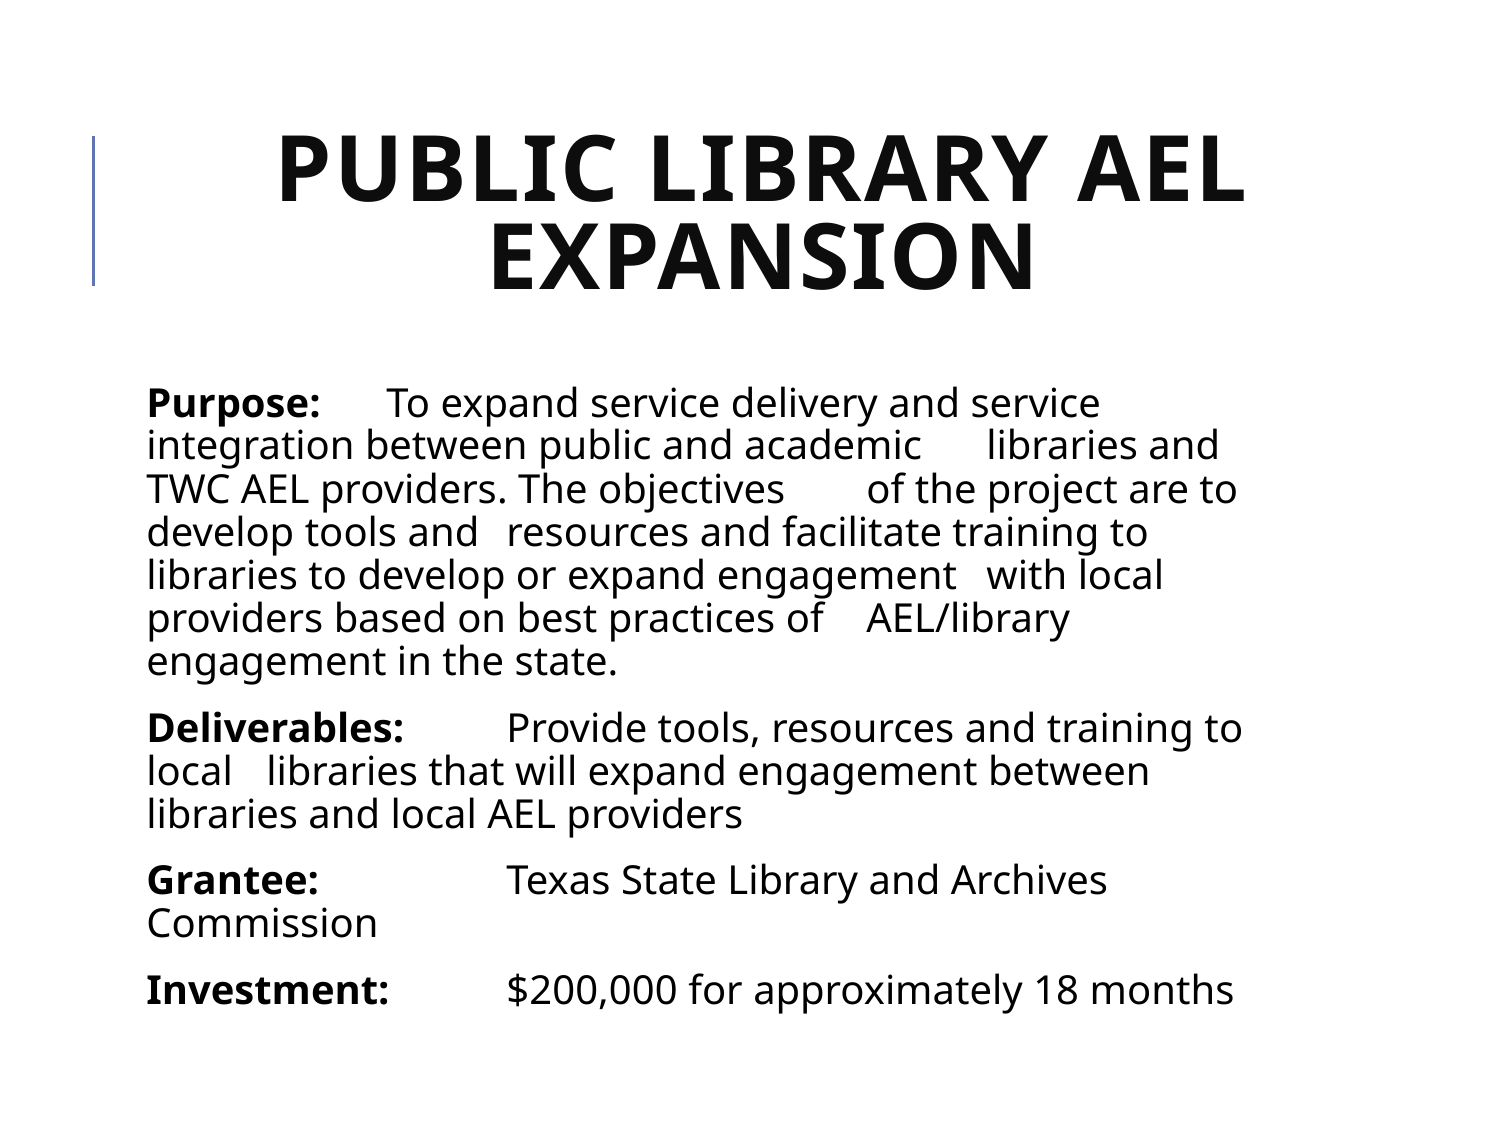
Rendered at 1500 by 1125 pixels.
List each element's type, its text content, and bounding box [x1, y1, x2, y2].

title Public Library AEL Expansion [126, 96, 1400, 342]
list Purpose: To expand service delivery and service integration between public and academic libraries and TWC AEL providers. The objectives of the project are to develop tools and resources and facilitate training to libraries to develop or expand engagement with local providers based on best practices of AEL/library engagement in the state. Deliverables: Provide tools, resources and training to local libraries that will expand engagement between libraries and local AEL providers Grantee: Texas State Library and Archives Commission Investment: $200,000 for approximately 18 months [126, 375, 1322, 1035]
